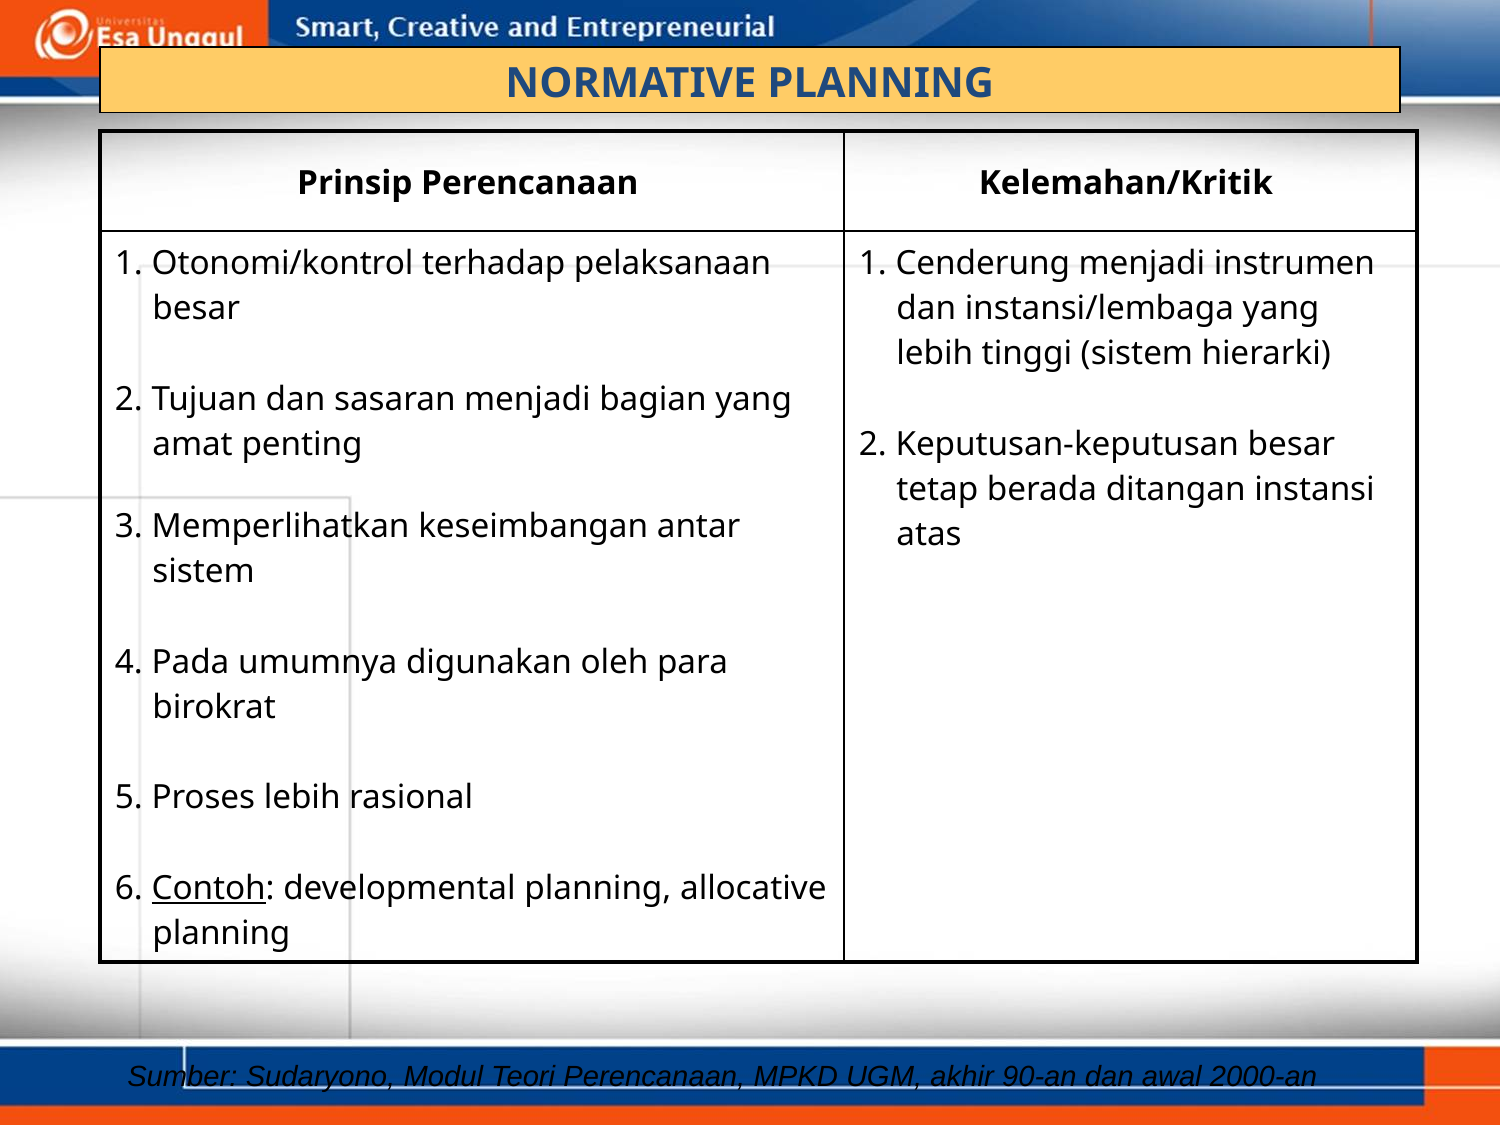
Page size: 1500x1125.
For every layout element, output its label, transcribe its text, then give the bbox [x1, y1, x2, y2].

text_box Sumber: Sudaryono, Modul Teori Perencanaan, MPKD UGM, akhir 90-an dan awal 2000-an [112, 1049, 1400, 1100]
table_cell 1. Cenderung menjadi instrumen dan instansi/lembaga yang lebih tinggi (sistem hierarki) 2. Keputusan-keputusan besar tetap berada ditangan instansi atas [845, 232, 1415, 960]
table_header Kelemahan/Kritik [845, 133, 1415, 230]
table_header Prinsip Perencanaan [102, 133, 843, 230]
table_cell 1. Otonomi/kontrol terhadap pelaksanaan besar 2. Tujuan dan sasaran menjadi bagian yang amat penting 3. Memperlihatkan keseimbangan antar sistem 4. Pada umumnya digunakan oleh para birokrat 5. Proses lebih rasional 6. Contoh: developmental planning, allocative planning [102, 232, 843, 960]
text_box [99, 46, 1400, 113]
picture [0, 0, 1500, 1125]
text_box NORMATIVE PLANNING [112, 56, 1388, 107]
